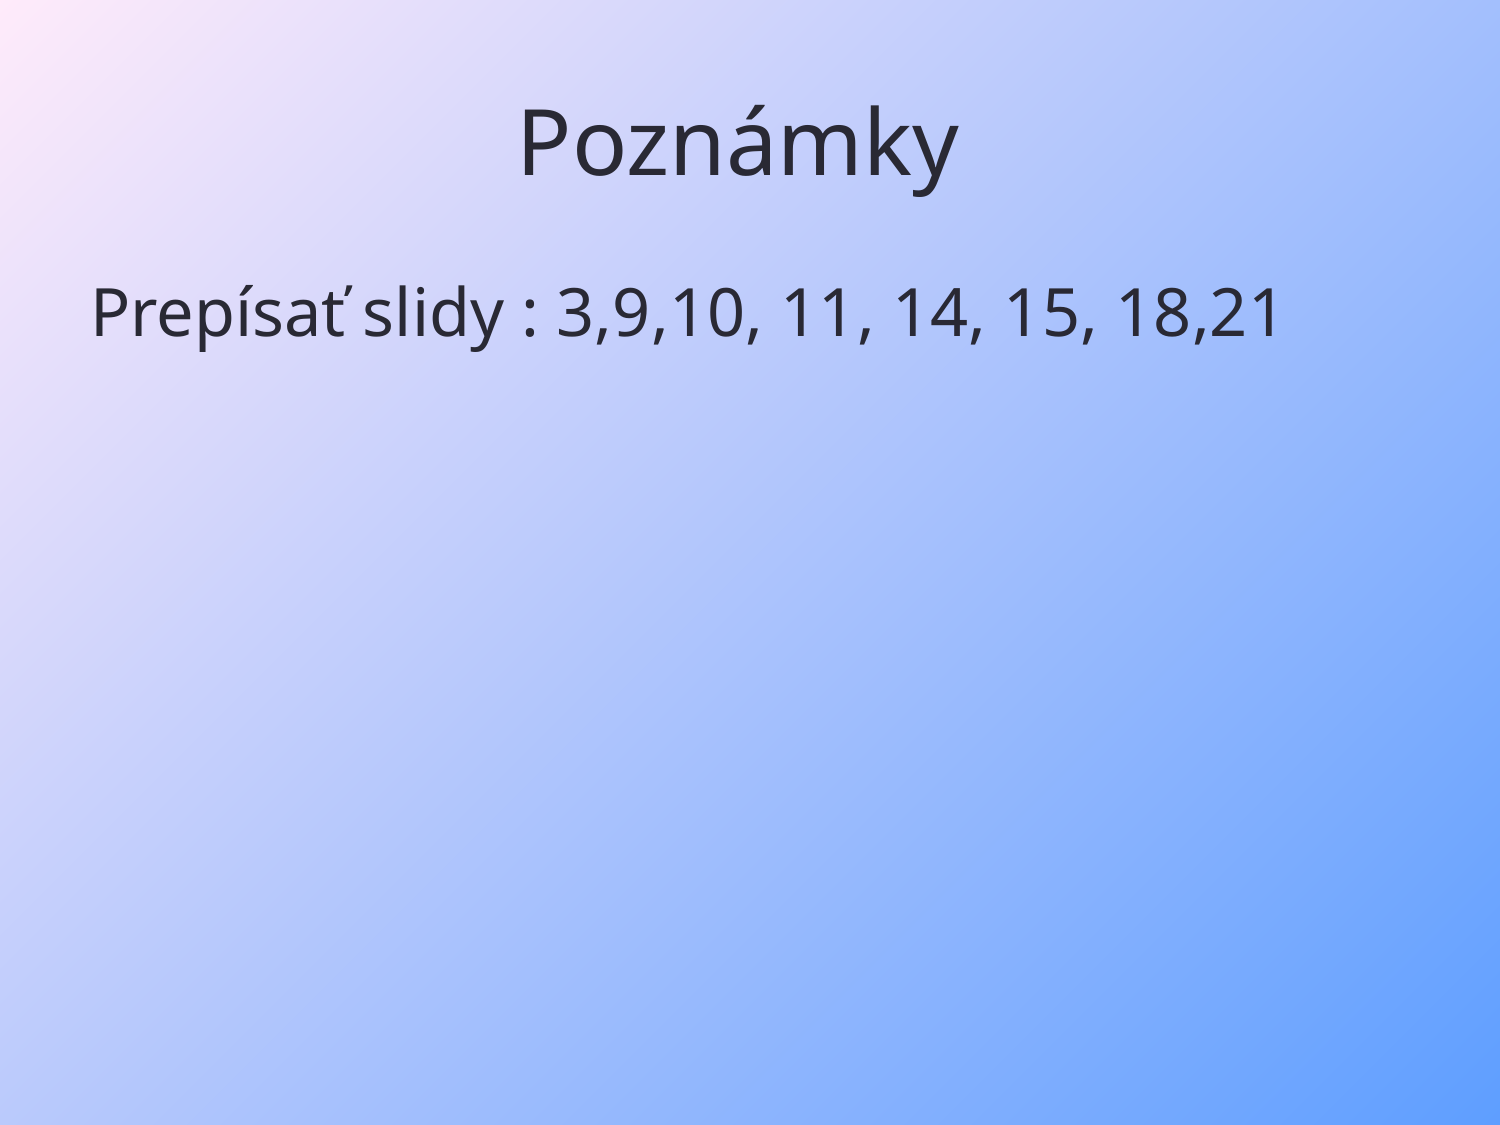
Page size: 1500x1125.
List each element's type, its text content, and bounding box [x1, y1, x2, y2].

list Prepísať slidy : 3,9,10, 11, 14, 15, 18,21 [75, 262, 1425, 1005]
title Poznámky [75, 45, 1425, 233]
